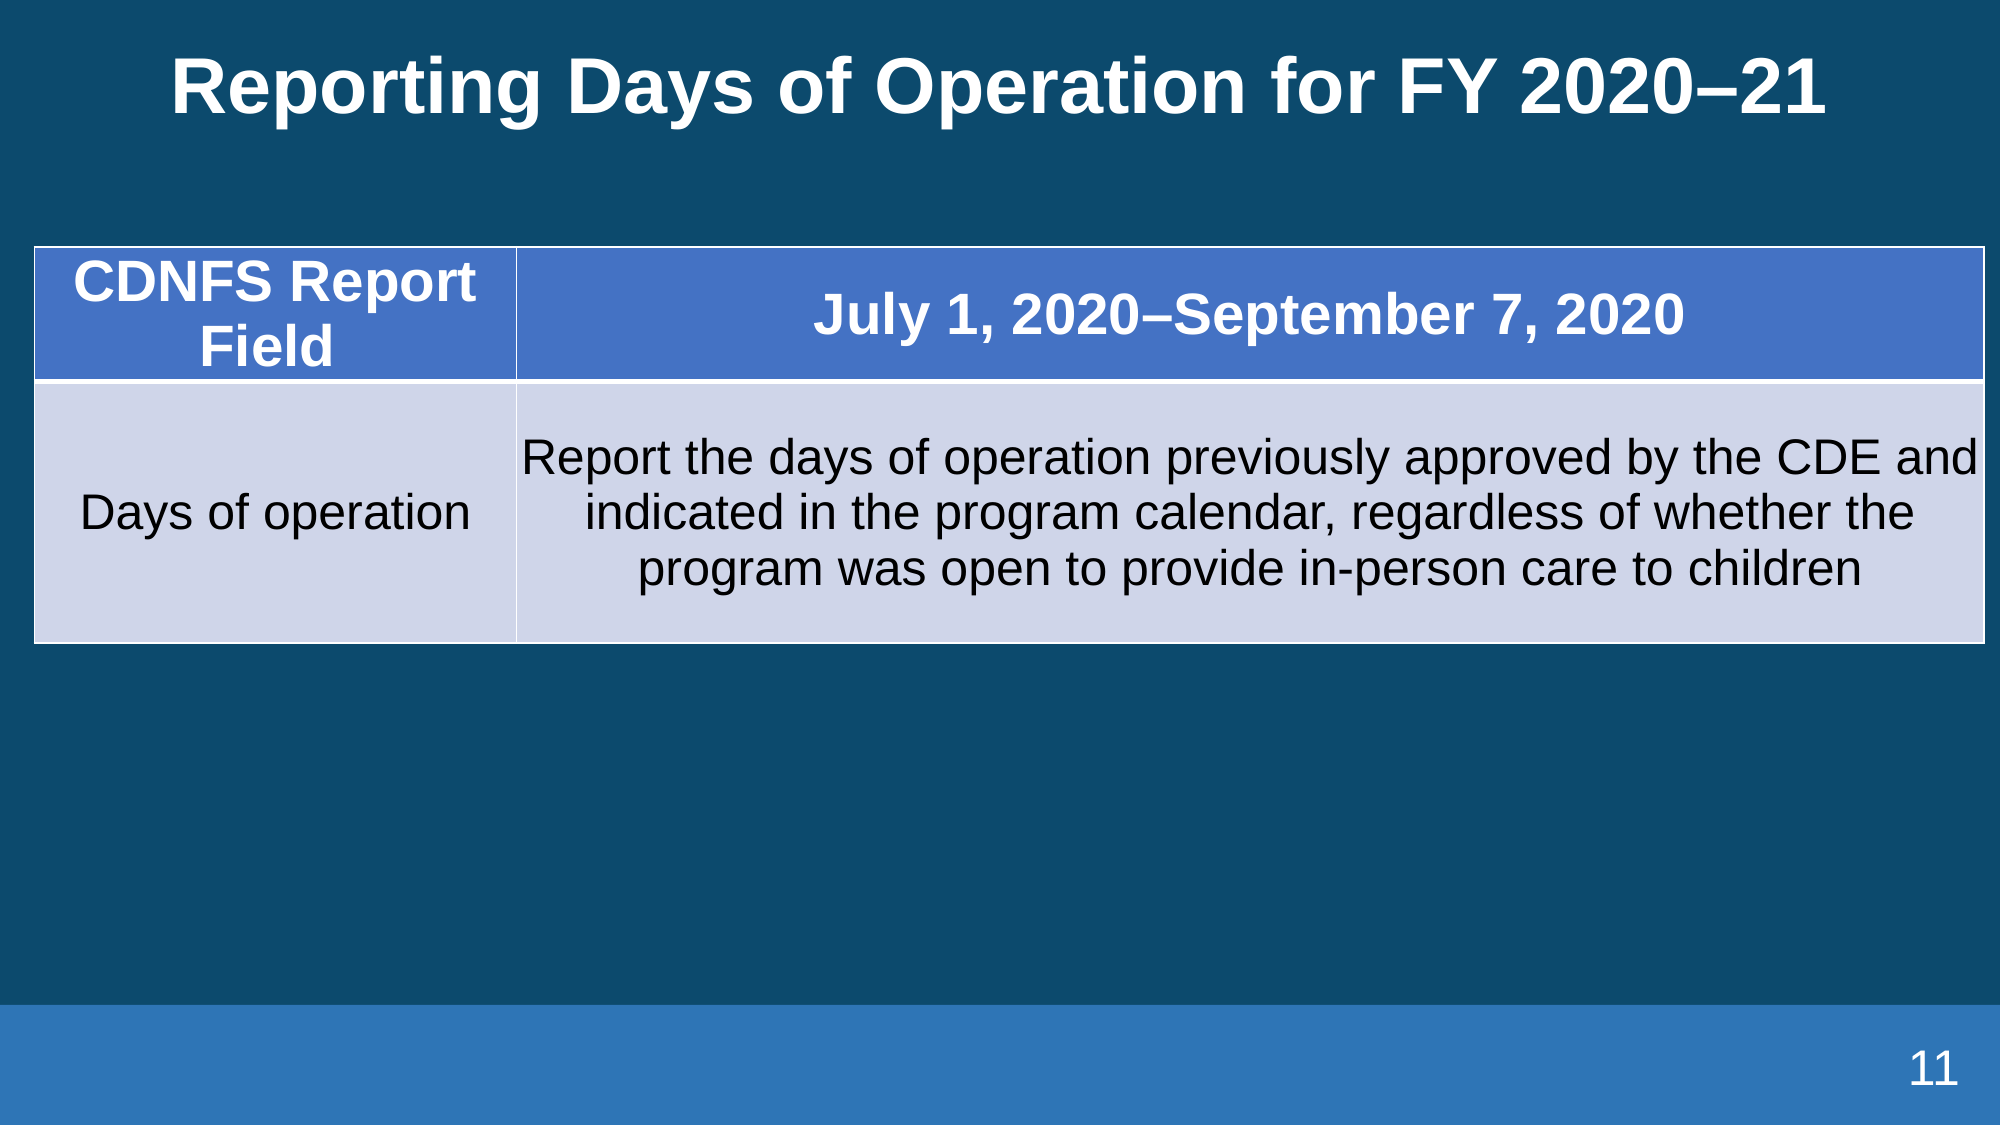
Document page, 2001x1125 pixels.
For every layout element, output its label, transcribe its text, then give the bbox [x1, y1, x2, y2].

table_cell Days of operation [35, 384, 516, 642]
table_header CDNFS Report Field [35, 248, 516, 379]
table_cell Report the days of operation previously approved by the CDE and indicated in the program calendar, regardless of whether the program was open to provide in-person care to children [517, 384, 1983, 642]
title Reporting Days of Operation for FY 2020–21 [24, 33, 1975, 144]
table_header July 1, 2020–September 7, 2020 [517, 248, 1983, 379]
slide_number 11 [1524, 1035, 1975, 1095]
